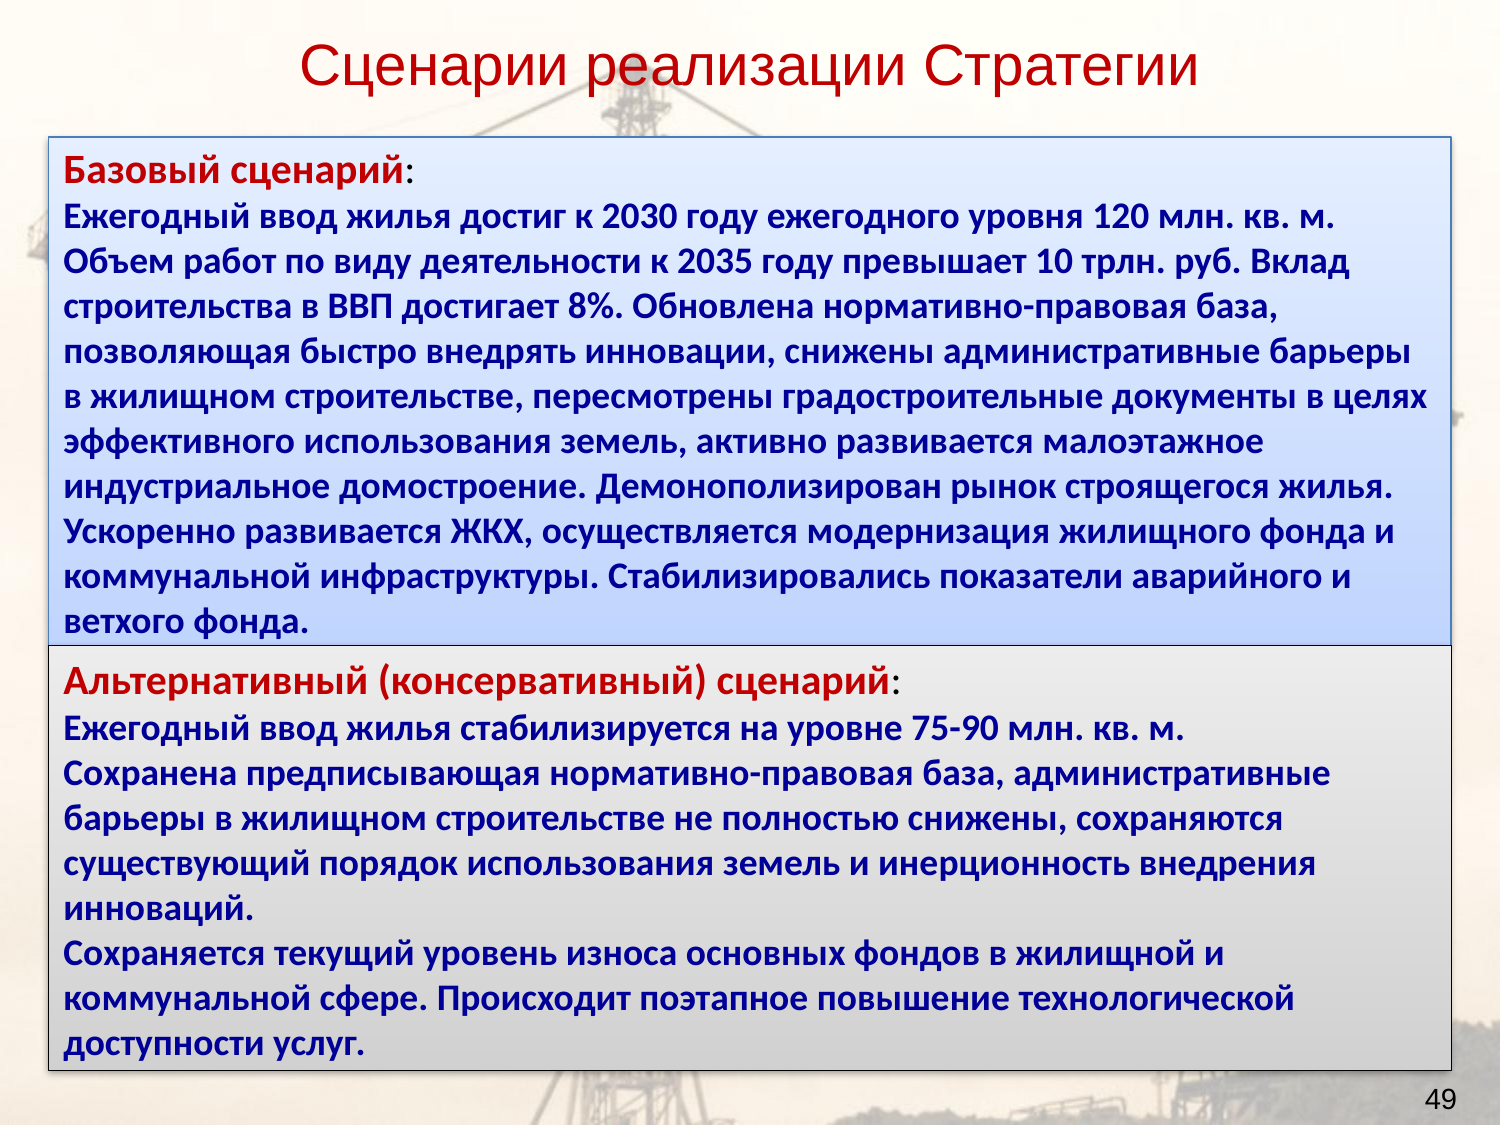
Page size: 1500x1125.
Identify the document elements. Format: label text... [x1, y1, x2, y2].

picture [0, 0, 1500, 1125]
text_box Сценарии реализации Стратегии [27, 0, 1473, 126]
text_box Альтернативный (консервативный) сценарий: Ежегодный ввод жилья стабилизируется на уровне 75-90 млн. кв. м. Сохранена предписывающая нормативно-правовая база, административные барьеры в жилищном строительстве не полностью снижены, сохраняются существующий порядок использования земель и инерционность внедрения инноваций. Сохраняется текущий уровень износа основных фондов в жилищной и коммунальной сфере. Происходит поэтапное повышение технологической доступности услуг. [48, 645, 1452, 1071]
text_box Базовый сценарий: Ежегодный ввод жилья достиг к 2030 году ежегодного уровня 120 млн. кв. м. Объем работ по виду деятельности к 2035 году превышает 10 трлн. руб. Вклад строительства в ВВП достигает 8%. Обновлена нормативно-правовая база, позволяющая быстро внедрять инновации, снижены административные барьеры в жилищном строительстве, пересмотрены градостроительные документы в целях эффективного использования земель, активно развивается малоэтажное индустриальное домостроение. Демонополизирован рынок строящегося жилья. Ускоренно развивается ЖКХ, осуществляется модернизация жилищного фонда и коммунальной инфраструктуры. Стабилизировались показатели аварийного и ветхого фонда. [48, 136, 1452, 645]
slide_number 49 [1399, 1070, 1473, 1125]
